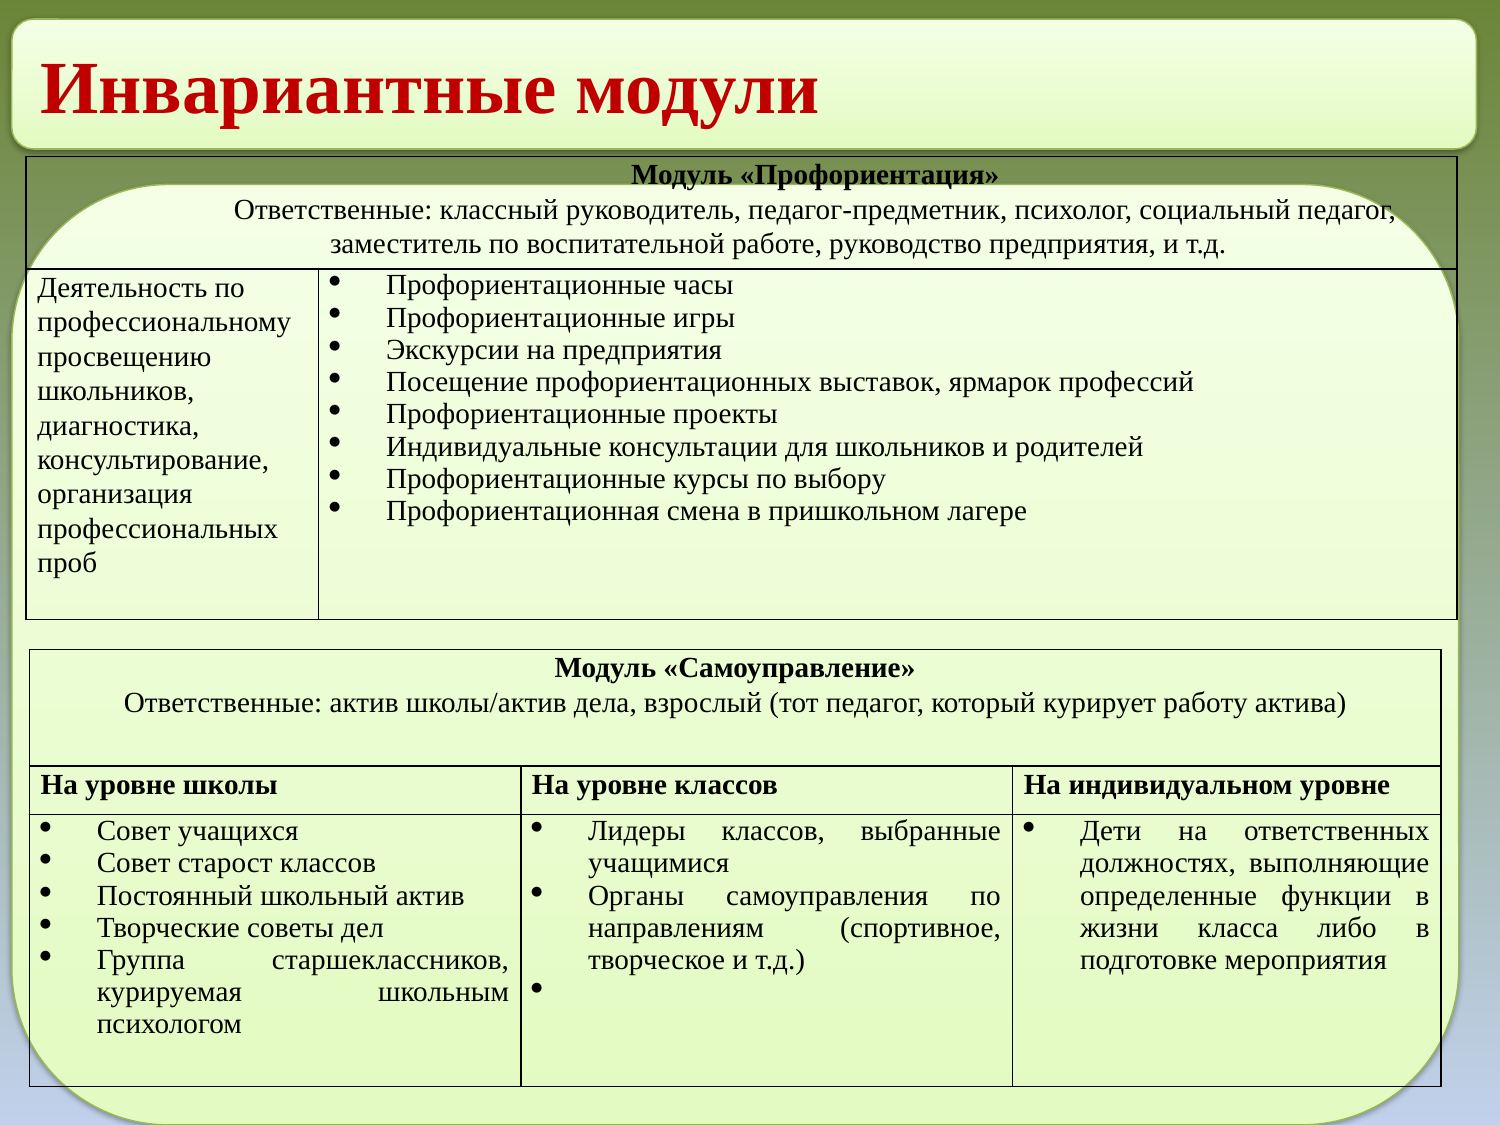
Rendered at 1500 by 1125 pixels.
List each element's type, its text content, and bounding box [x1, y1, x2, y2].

table_cell Лидеры классов, выбранные учащимися Органы самоуправления по направлениям (спортивное, творческое и т.д.) [522, 815, 1012, 1086]
text_box [10, 276, 1460, 1042]
table_cell Совет учащихся Совет старост классов Постоянный школьный актив Творческие советы дел Группа старшеклассников, курируемая школьным психологом [30, 815, 520, 1086]
table_cell Дети на ответственных должностях, выполняющие определенные функции в жизни класса либо в подготовке мероприятия [1013, 815, 1440, 1086]
text_box [29, 30, 1483, 106]
table_header Модуль «Профориентация» Ответственные: классный руководитель, педагог-предметник, психолог, социальный педагог, заместитель по воспитательной работе, руководство предприятия, и т.д. [27, 157, 1456, 268]
table_cell На уровне классов [522, 767, 1012, 814]
table_cell На индивидуальном уровне [1013, 767, 1440, 814]
table_cell На уровне школы [30, 767, 520, 814]
table_cell Деятельность по профессиональному просвещению школьников, диагностика, консультирование, организация профессиональных проб [27, 270, 318, 619]
table_cell Профориентационные часы Профориентационные игры Экскурсии на предприятия Посещение профориентационных выставок, ярмарок профессий Профориентационные проекты Индивидуальные консультации для школьников и родителей Профориентационные курсы по выбору Профориентационная смена в пришкольном лагере [319, 270, 1456, 619]
text_box Инвариантные модули [10, 18, 1478, 150]
text_box [65, 1087, 1406, 1125]
table_header Модуль «Самоуправление» Ответственные: актив школы/актив дела, взрослый (тот педагог, который курирует работу актива) [30, 650, 1440, 765]
